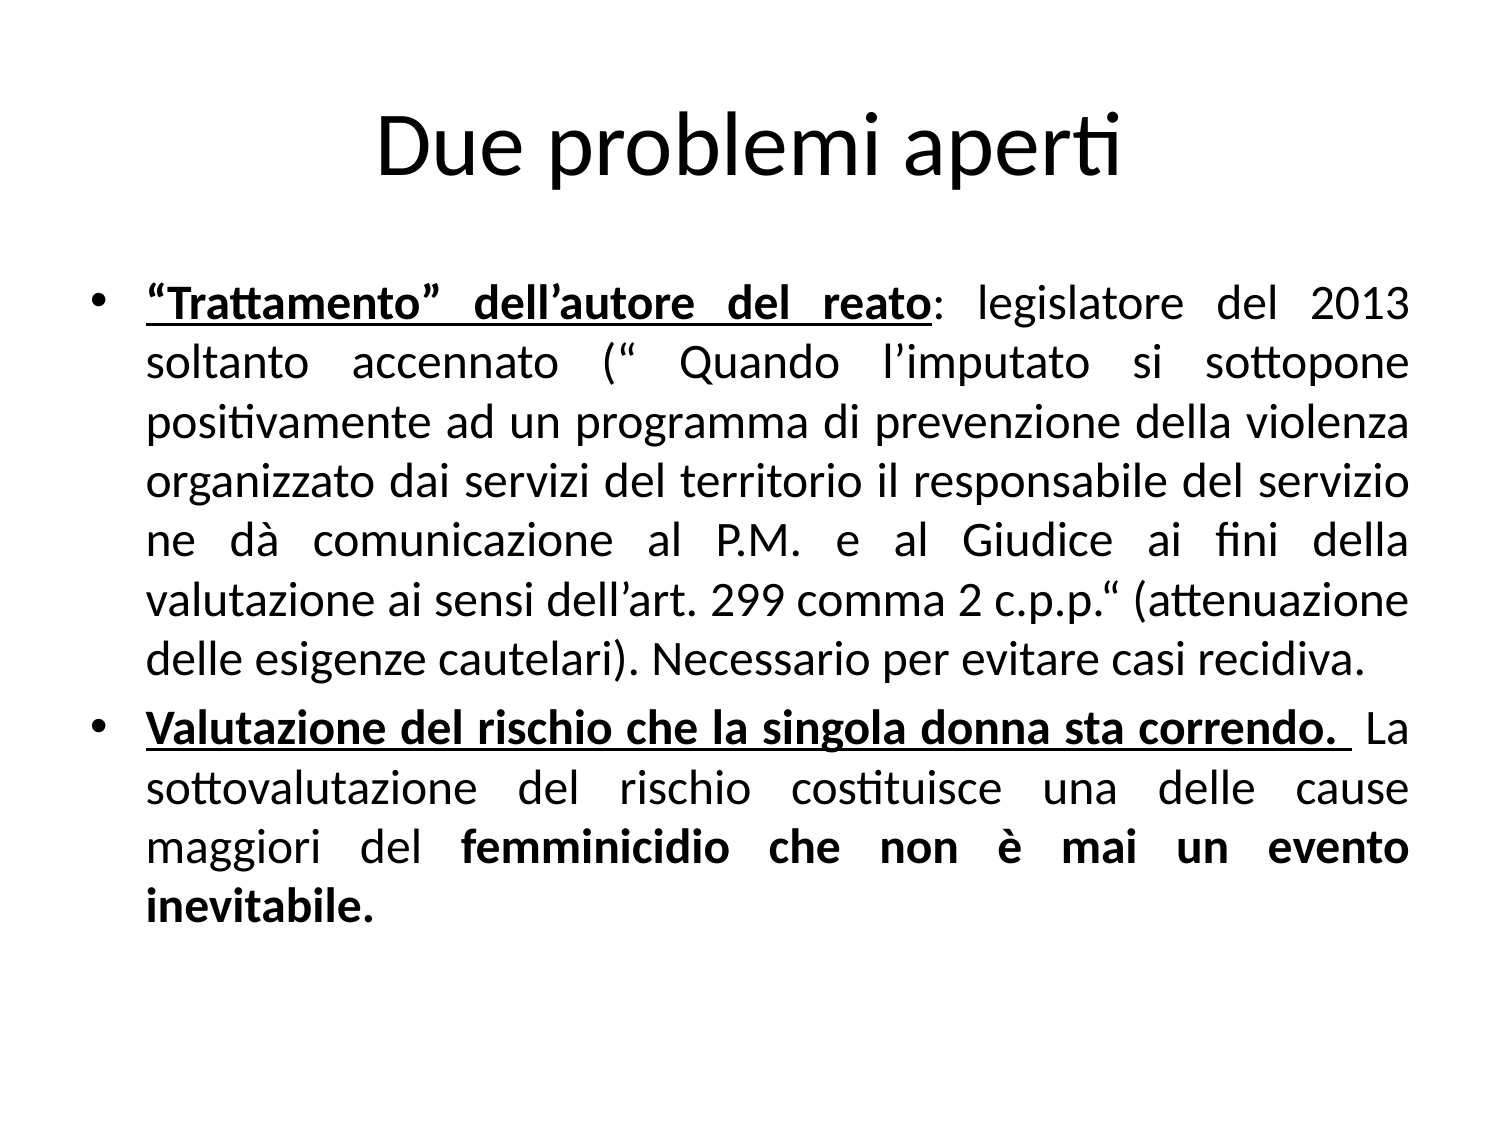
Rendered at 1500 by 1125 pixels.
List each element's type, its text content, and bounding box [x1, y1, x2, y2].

list “Trattamento” dell’autore del reato: legislatore del 2013 soltanto accennato (“ Quando l’imputato si sottopone positivamente ad un programma di prevenzione della violenza organizzato dai servizi del territorio il responsabile del servizio ne dà comunicazione al P.M. e al Giudice ai fini della valutazione ai sensi dell’art. 299 comma 2 c.p.p.“ (attenuazione delle esigenze cautelari). Necessario per evitare casi recidiva. Valutazione del rischio che la singola donna sta correndo. La sottovalutazione del rischio costituisce una delle cause maggiori del femminicidio che non è mai un evento inevitabile. [75, 262, 1425, 1005]
title Due problemi aperti [75, 45, 1425, 233]
